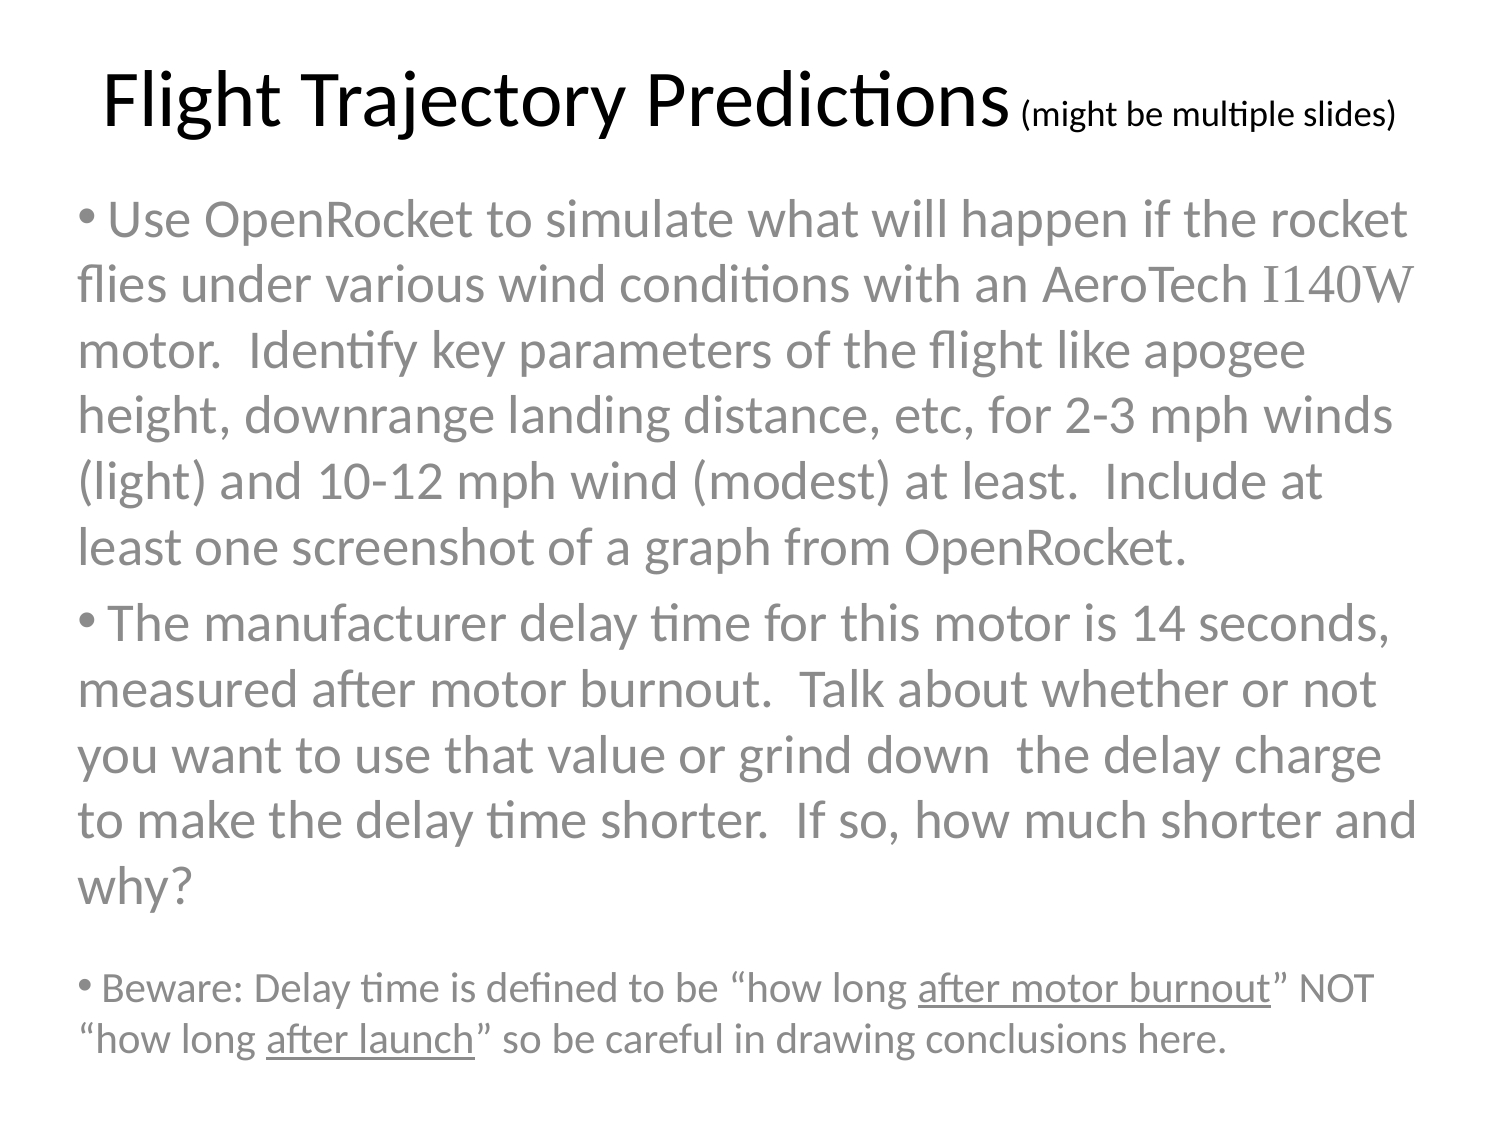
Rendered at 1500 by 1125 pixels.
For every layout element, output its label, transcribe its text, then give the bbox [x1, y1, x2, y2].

subtitle Use OpenRocket to simulate what will happen if the rocket flies under various wind conditions with an AeroTech I140W motor. Identify key parameters of the flight like apogee height, downrange landing distance, etc, for 2-3 mph winds (light) and 10-12 mph wind (modest) at least. Include at least one screenshot of a graph from OpenRocket. The manufacturer delay time for this motor is 14 seconds, measured after motor burnout. Talk about whether or not you want to use that value or grind down the delay charge to make the delay time shorter. If so, how much shorter and why? Beware: Delay time is defined to be “how long after motor burnout” NOT “how long after launch” so be careful in drawing conclusions here. [62, 174, 1438, 1088]
title Flight Trajectory Predictions (might be multiple slides) [0, 37, 1500, 151]
